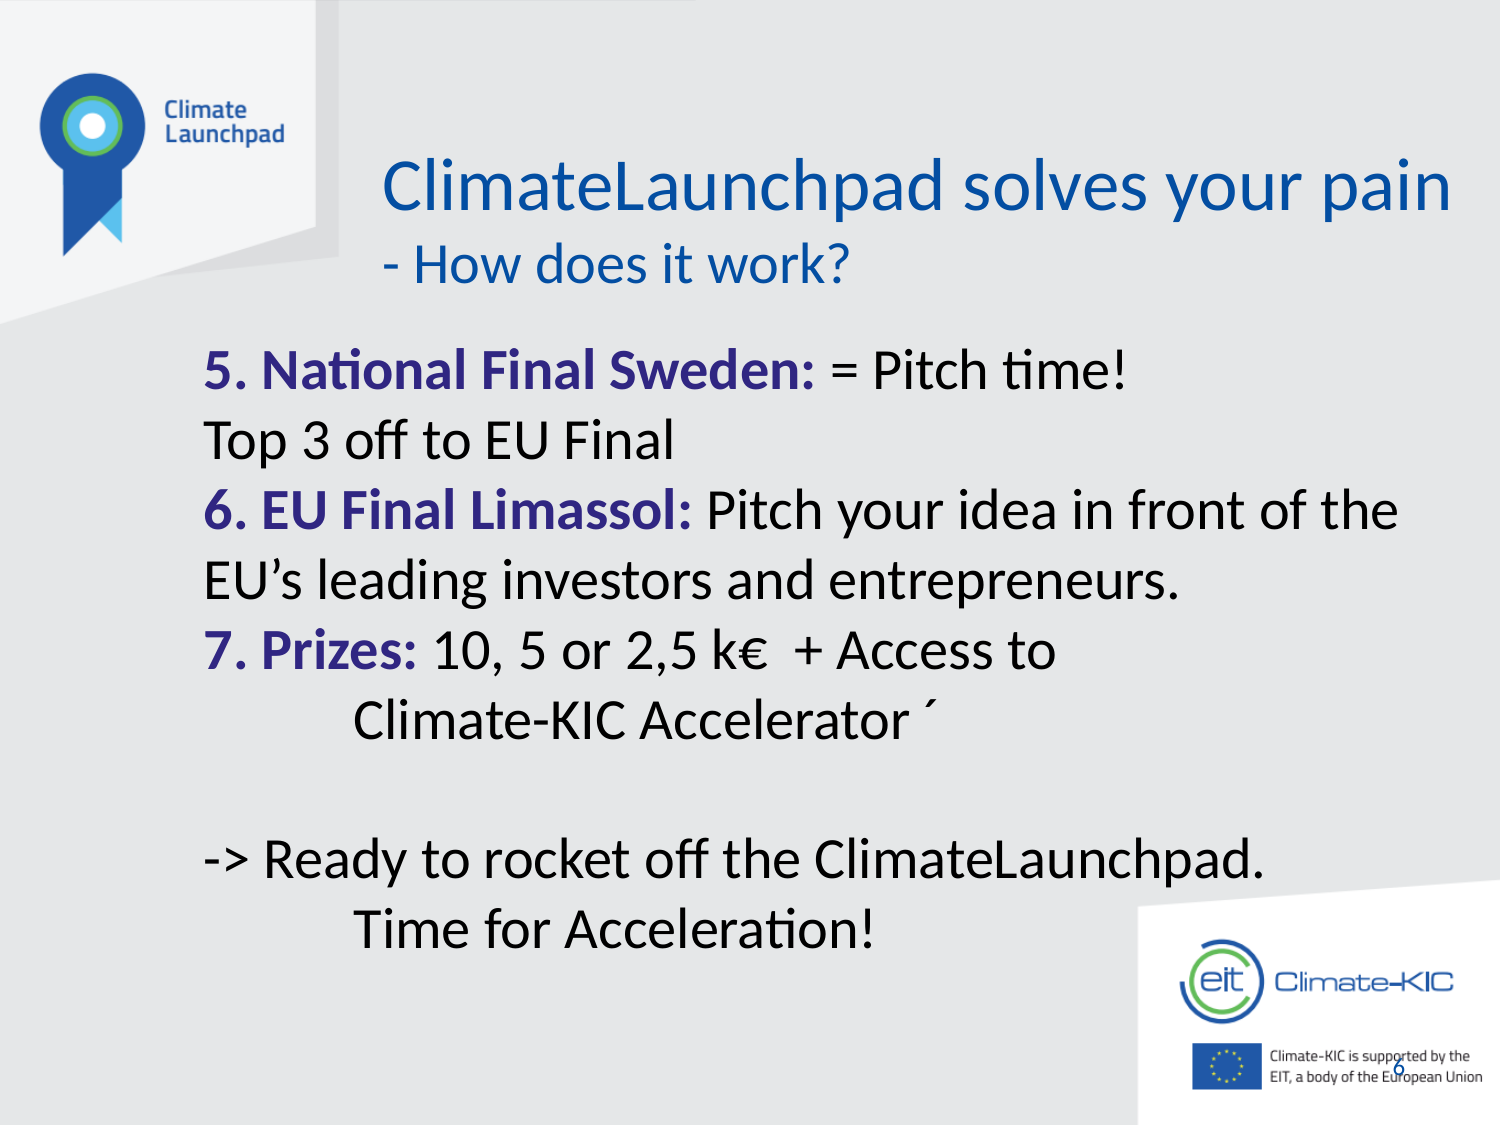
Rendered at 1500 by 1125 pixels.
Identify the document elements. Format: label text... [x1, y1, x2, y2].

text_box 5. National Final Sweden: = Pitch time! Top 3 off to EU Final 6. EU Final Limassol: Pitch your idea in front of the EU’s leading investors and entrepreneurs. 7. Prizes: 10, 5 or 2,5 k€ + Access to Climate-KIC Accelerator ´ -> Ready to rocket off the ClimateLaunchpad. Time for Acceleration! [188, 323, 1429, 1028]
title ClimateLaunchpad solves your pain - How does it work? [382, 135, 1472, 297]
slide_number 6 [1392, 1042, 1472, 1103]
